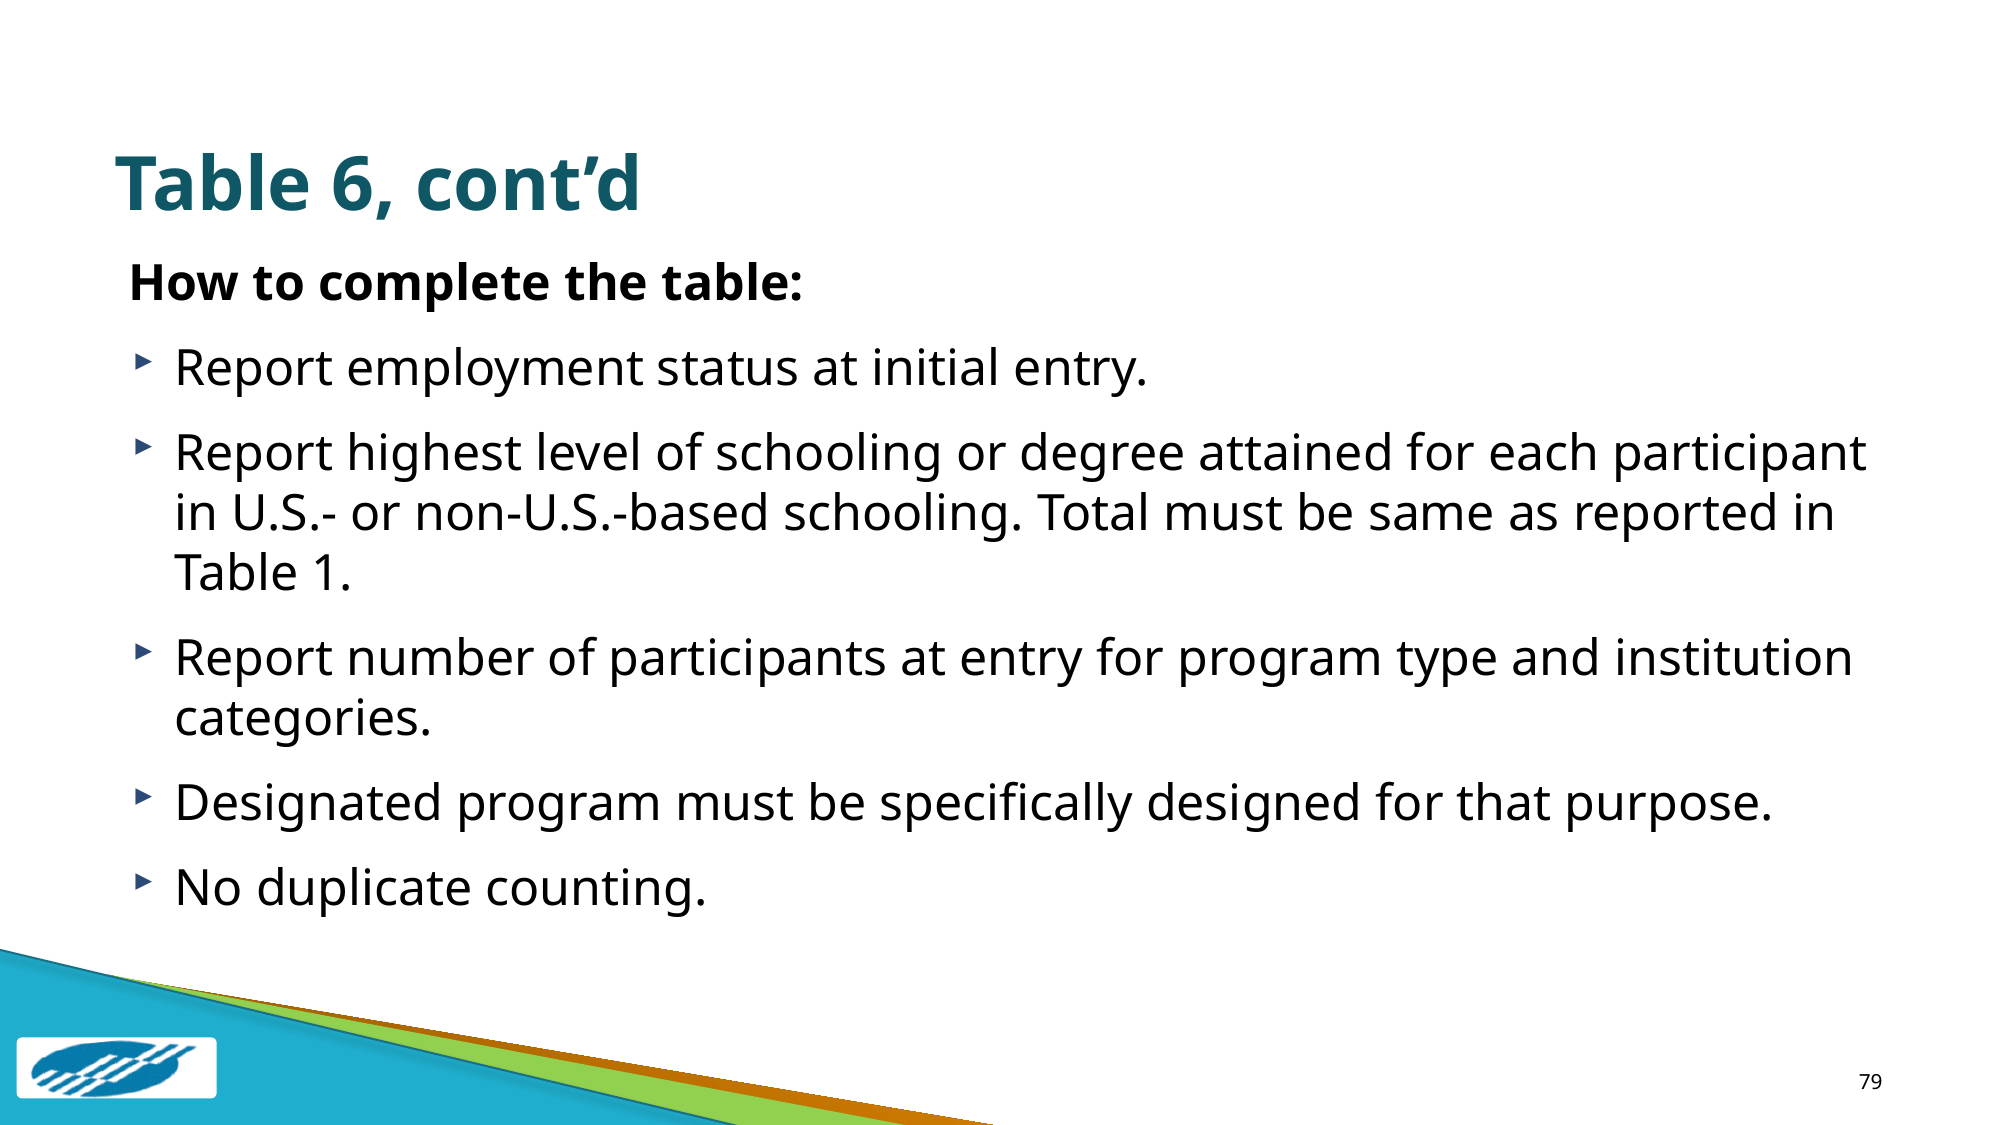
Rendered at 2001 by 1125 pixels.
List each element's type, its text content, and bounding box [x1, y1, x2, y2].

list How to complete the table: Report employment status at initial entry. Report highest level of schooling or degree attained for each participant in U.S.- or non-U.S.-based schooling. Total must be same as reported in Table 1. Report number of participants at entry for program type and institution categories. Designated program must be specifically designed for that purpose. No duplicate counting. [99, 243, 1900, 986]
title Table 6, cont’d [99, 45, 1900, 233]
slide_number 79 [1766, 1059, 1900, 1092]
picture [16, 1037, 217, 1099]
